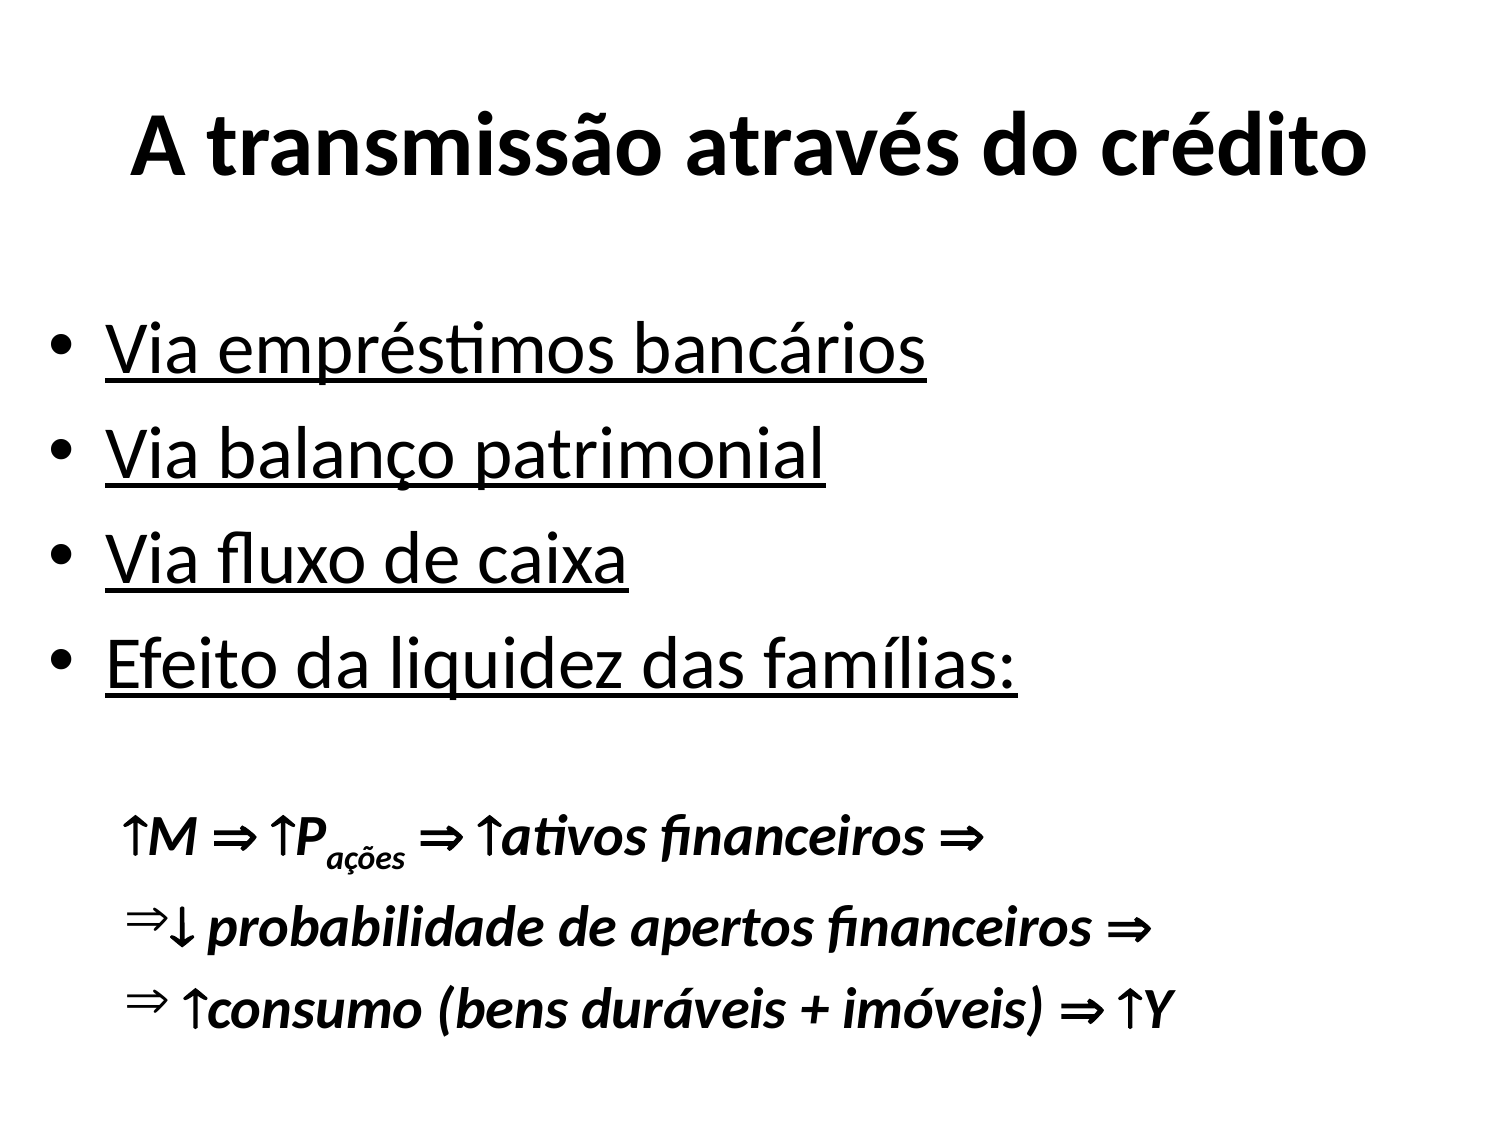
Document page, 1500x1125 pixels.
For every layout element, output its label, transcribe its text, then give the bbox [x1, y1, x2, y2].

list Via empréstimos bancários Via balanço patrimonial Via fluxo de caixa Efeito da liquidez das famílias: M  Pações  ativos financeiros   probabilidade de apertos financeiros  consumo (bens duráveis + imóveis)  Y [33, 290, 1459, 1059]
title A transmissão através do crédito [75, 45, 1425, 233]
